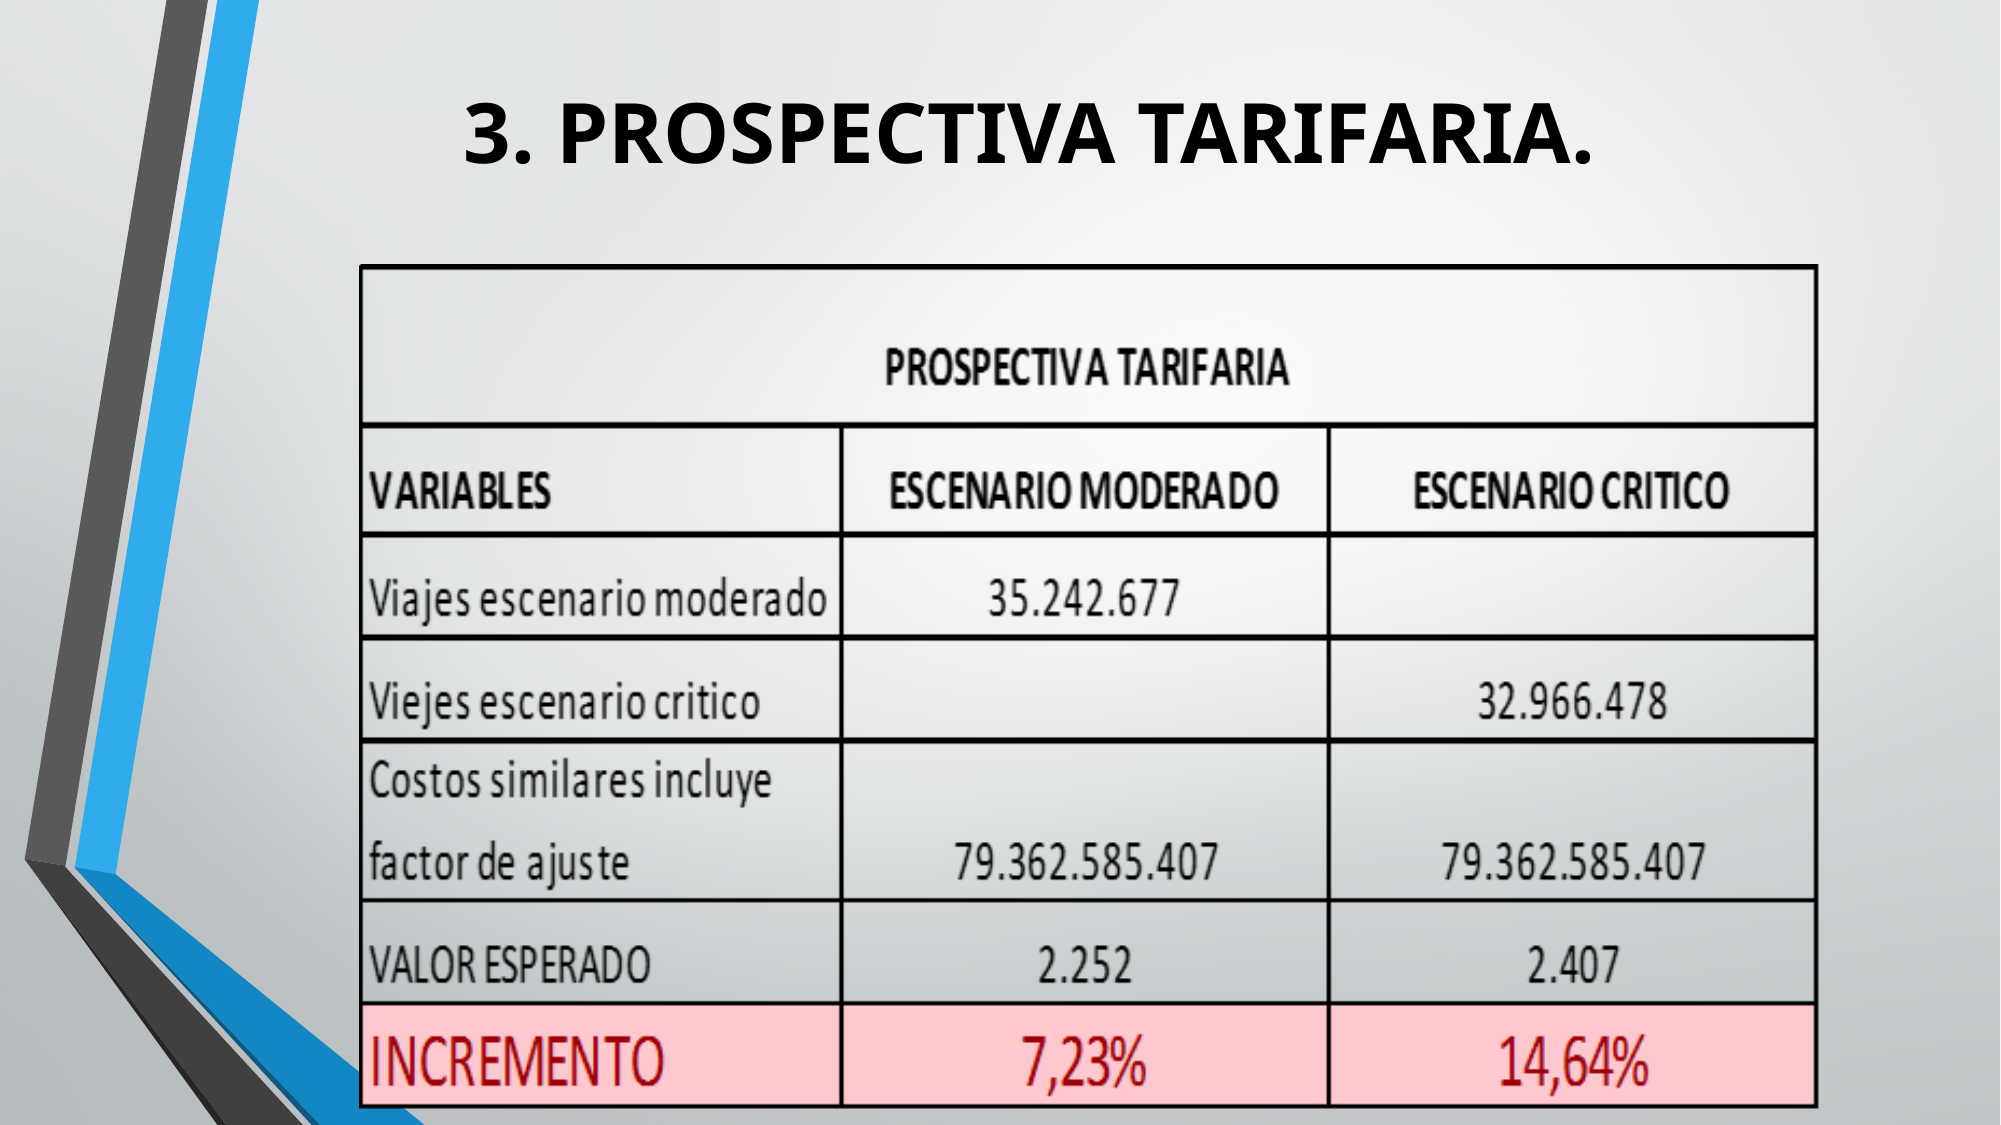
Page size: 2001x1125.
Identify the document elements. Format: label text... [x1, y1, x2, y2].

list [358, 264, 1822, 1112]
title 3. PROSPECTIVA TARIFARIA. [241, 70, 1886, 191]
